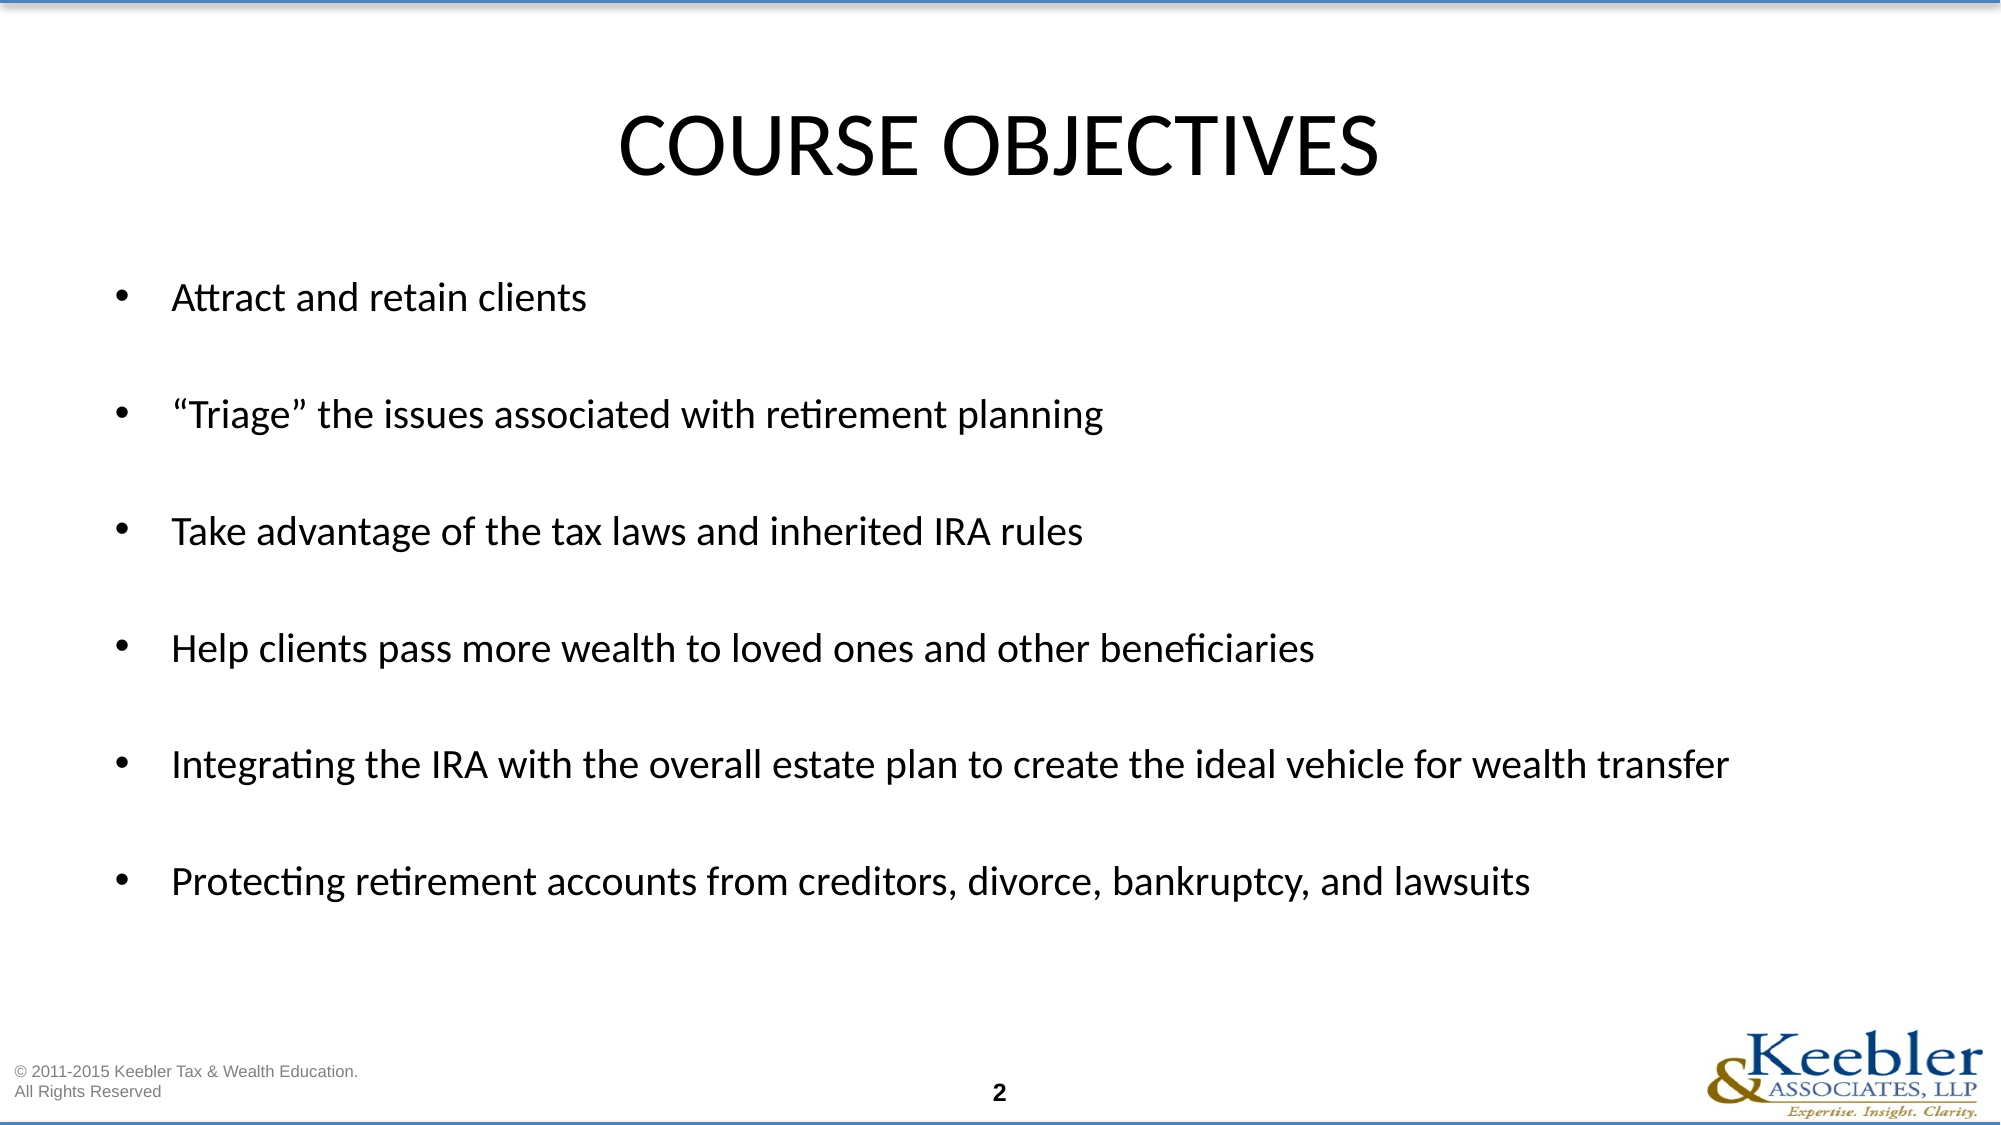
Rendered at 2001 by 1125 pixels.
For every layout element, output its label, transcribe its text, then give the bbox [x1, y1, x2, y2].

title COURSE OBJECTIVES [99, 45, 1900, 233]
picture [1707, 1030, 1983, 1119]
list Attract and retain clients “Triage” the issues associated with retirement planning Take advantage of the tax laws and inherited IRA rules Help clients pass more wealth to loved ones and other beneficiaries Integrating the IRA with the overall estate plan to create the ideal vehicle for wealth transfer Protecting retirement accounts from creditors, divorce, bankruptcy, and lawsuits [99, 262, 1900, 1005]
